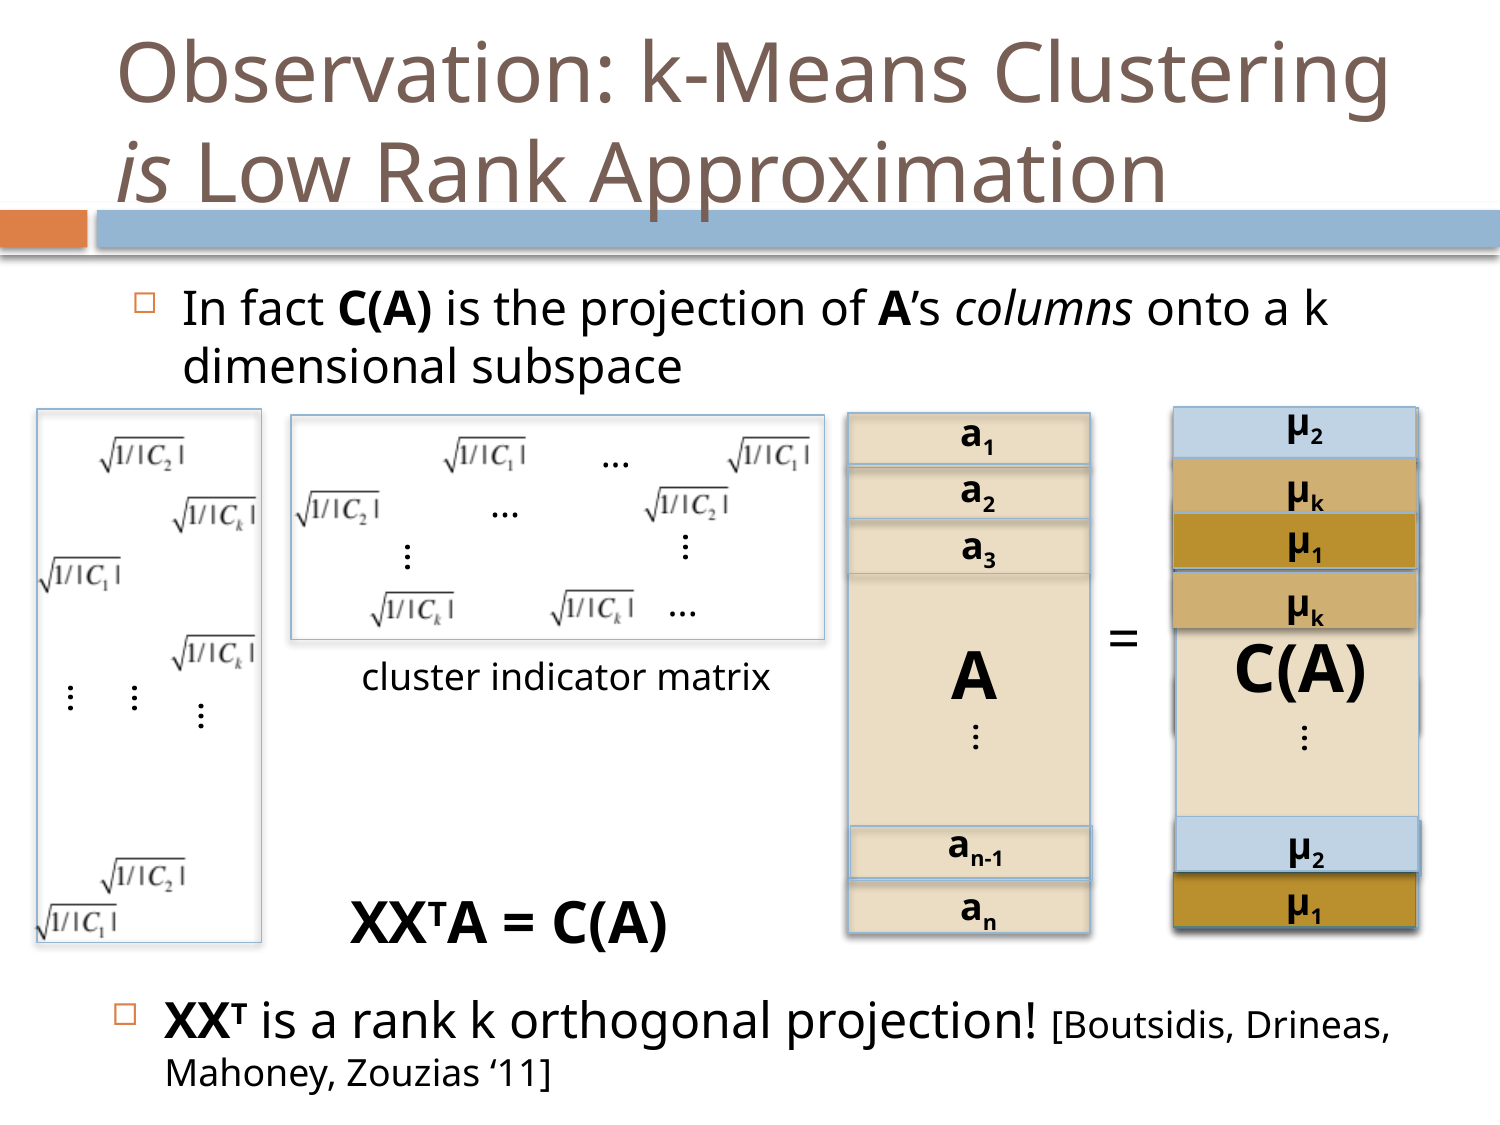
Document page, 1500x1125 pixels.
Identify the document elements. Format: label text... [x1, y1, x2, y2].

text_box XXT is a rank k orthogonal projection! [Boutsidis, Drineas, Mahoney, Zouzias ‘11] [97, 981, 1416, 1113]
title Observation: k-Means Clustering is Low Rank Approximation [100, 37, 1438, 200]
text_box cluster indicator matrix [346, 649, 823, 706]
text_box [290, 414, 825, 640]
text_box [847, 400, 1093, 934]
text_box = [1097, 593, 1166, 679]
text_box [30, 408, 262, 943]
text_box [1173, 389, 1422, 932]
text_box In fact C(A) is the projection of A’s columns onto a k dimensional subspace [117, 270, 1455, 402]
text_box XXTA = C(A) [335, 877, 715, 963]
